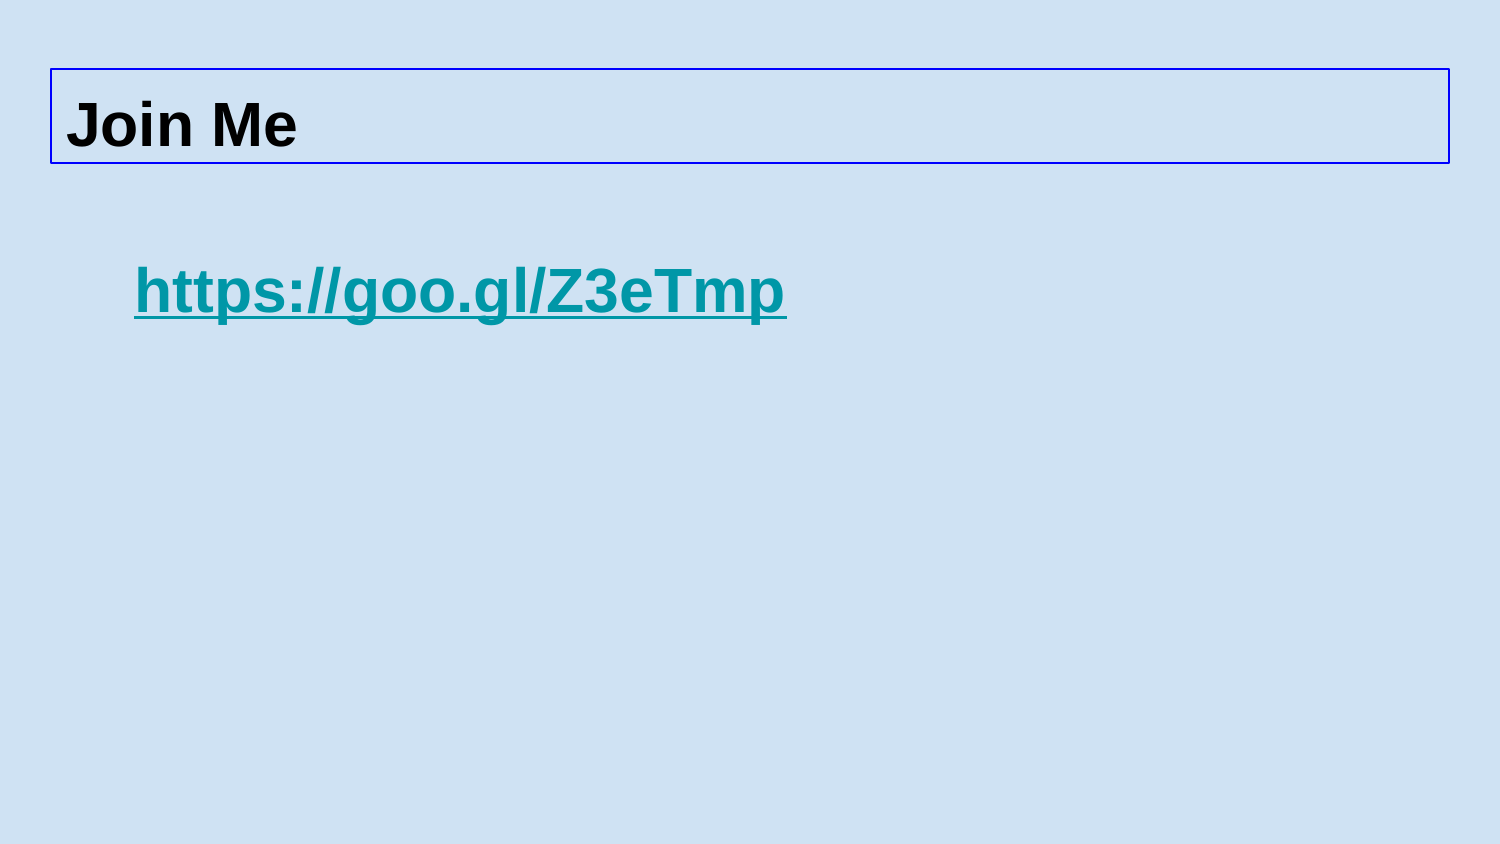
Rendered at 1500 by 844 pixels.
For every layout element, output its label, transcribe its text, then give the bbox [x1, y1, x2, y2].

title Join Me [51, 69, 1449, 164]
text_box https://goo.gl/Z3eTmp [119, 235, 1360, 617]
